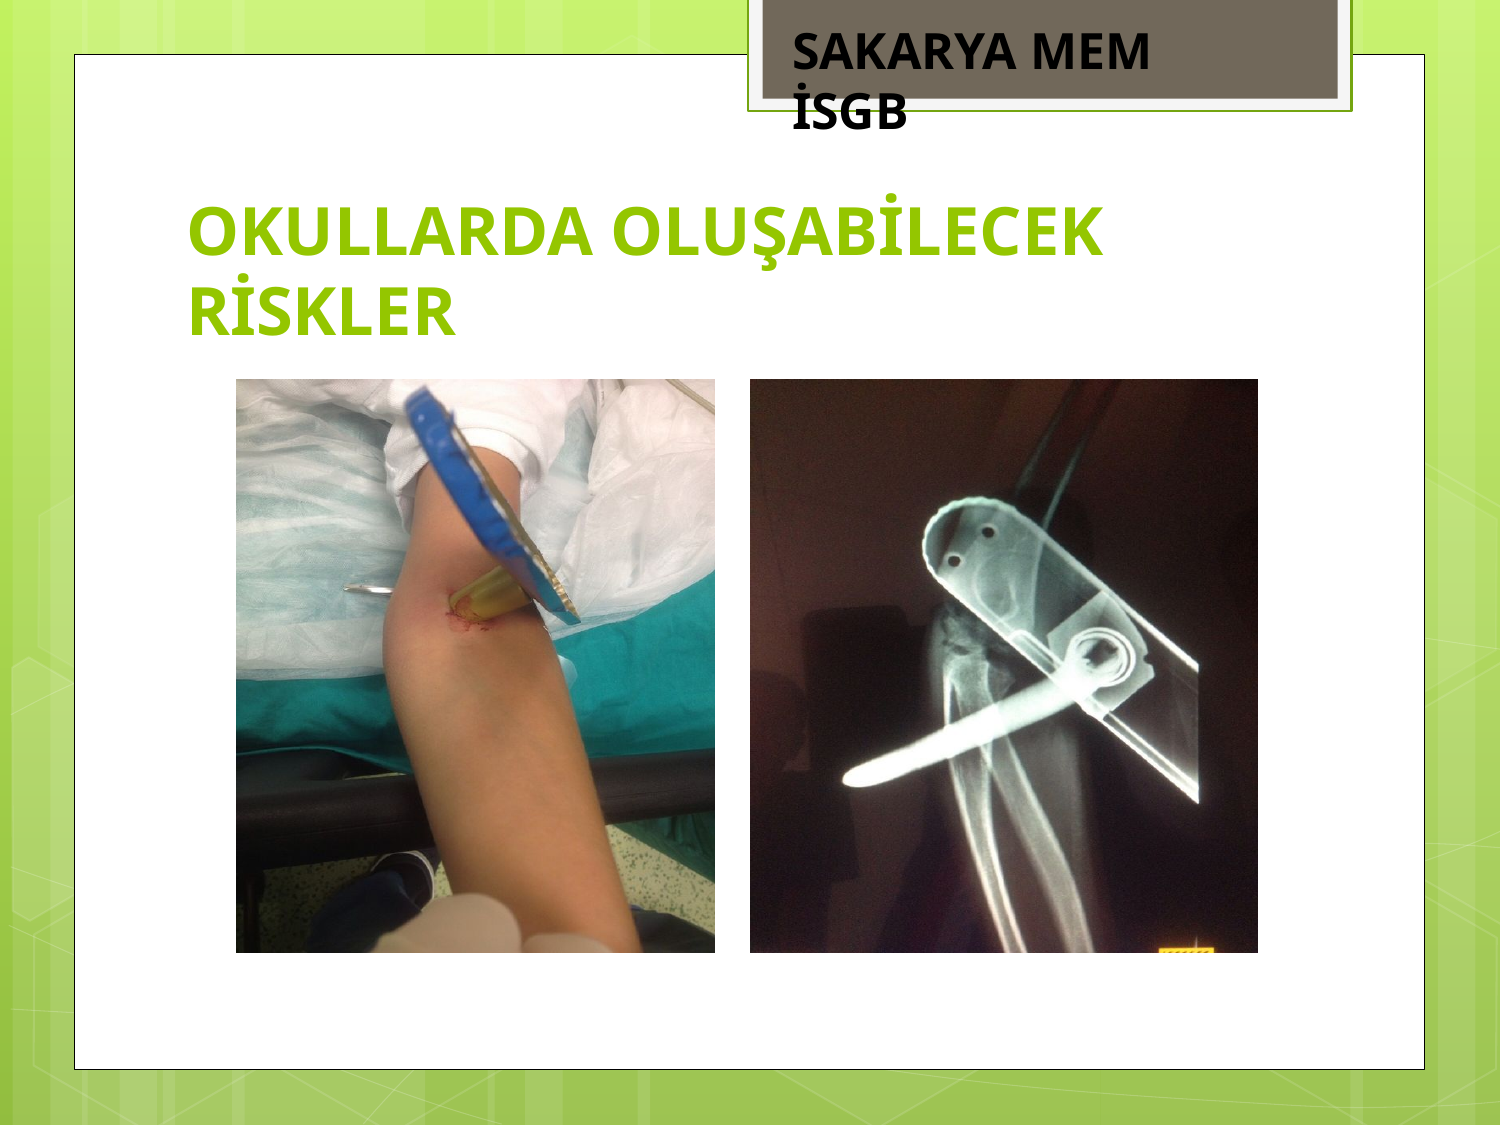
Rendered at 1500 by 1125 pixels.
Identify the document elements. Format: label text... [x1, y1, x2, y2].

title OKULLARDA OLUŞABİLECEK RİSKLER [171, 168, 1324, 357]
text_box SAKARYA MEM İSGB [777, 12, 1297, 148]
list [749, 379, 1258, 953]
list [236, 379, 715, 953]
